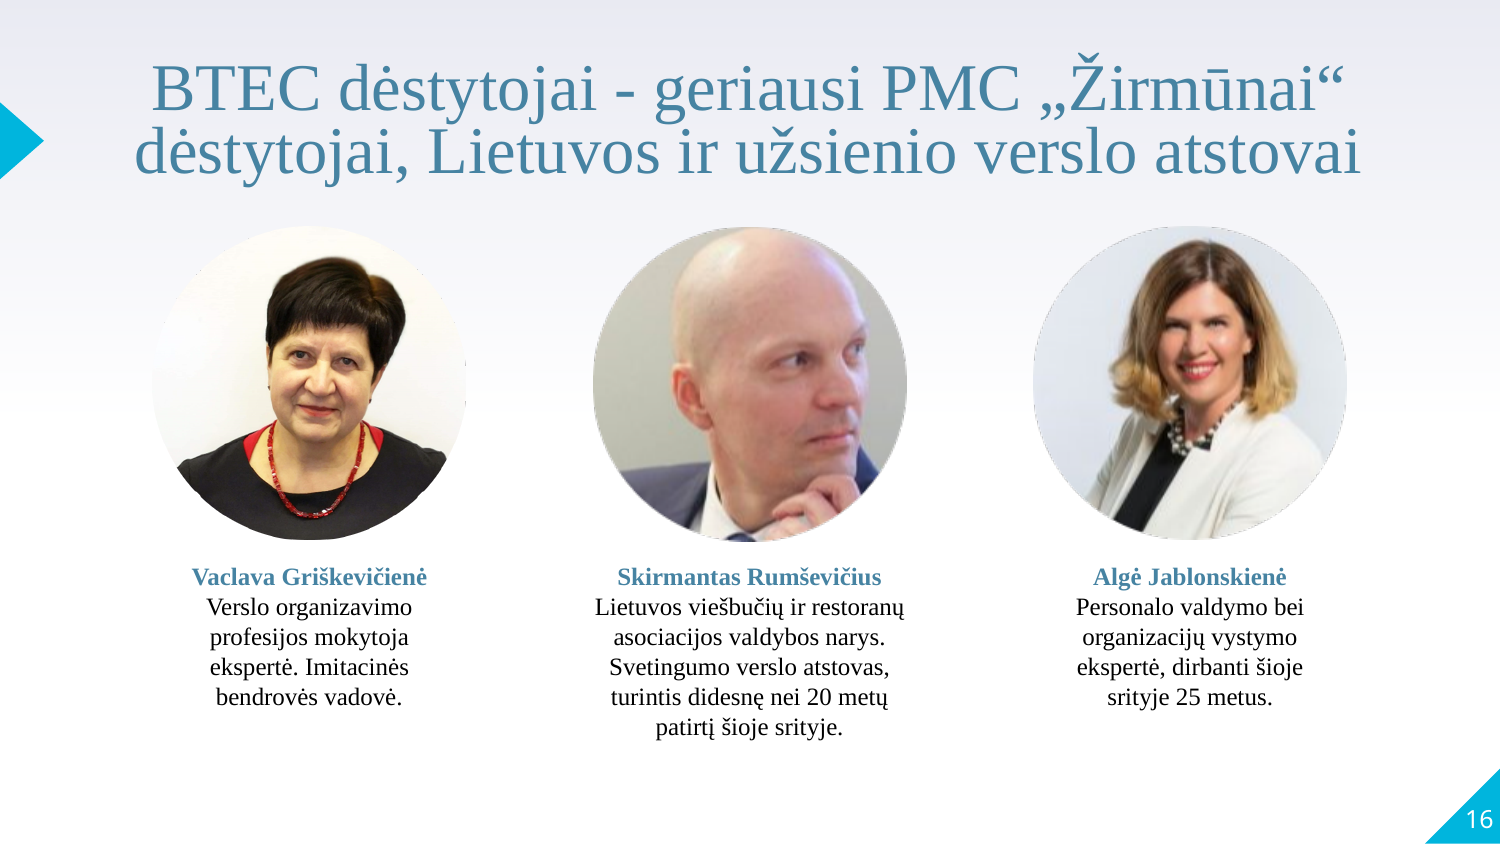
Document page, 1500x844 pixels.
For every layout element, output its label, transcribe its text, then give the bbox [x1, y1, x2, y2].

picture [592, 227, 907, 542]
text_box Skirmantas Rumševičius Lietuvos viešbučių ir restoranų asociacijos valdybos narys. Svetingumo verslo atstovas, turintis didesnę nei 20 metų patirtį šioje srityje. [589, 560, 910, 681]
picture [1033, 226, 1348, 540]
text_box Algė Jablonskienė Personalo valdymo bei organizacijų vystymo ekspertė, dirbanti šioje srityje 25 metus. [1068, 560, 1313, 681]
slide_number 16 [1418, 760, 1494, 838]
picture [152, 226, 467, 541]
text_box Vaclava Griškevičienė Verslo organizavimo profesijos mokytoja ekspertė. Imitacinės bendrovės vadovė. [187, 560, 432, 681]
title BTEC dėstytojai - geriausi PMC „Žirmūnai“ dėstytojai, Lietuvos ir užsienio verslo atstovai [113, 58, 1387, 237]
